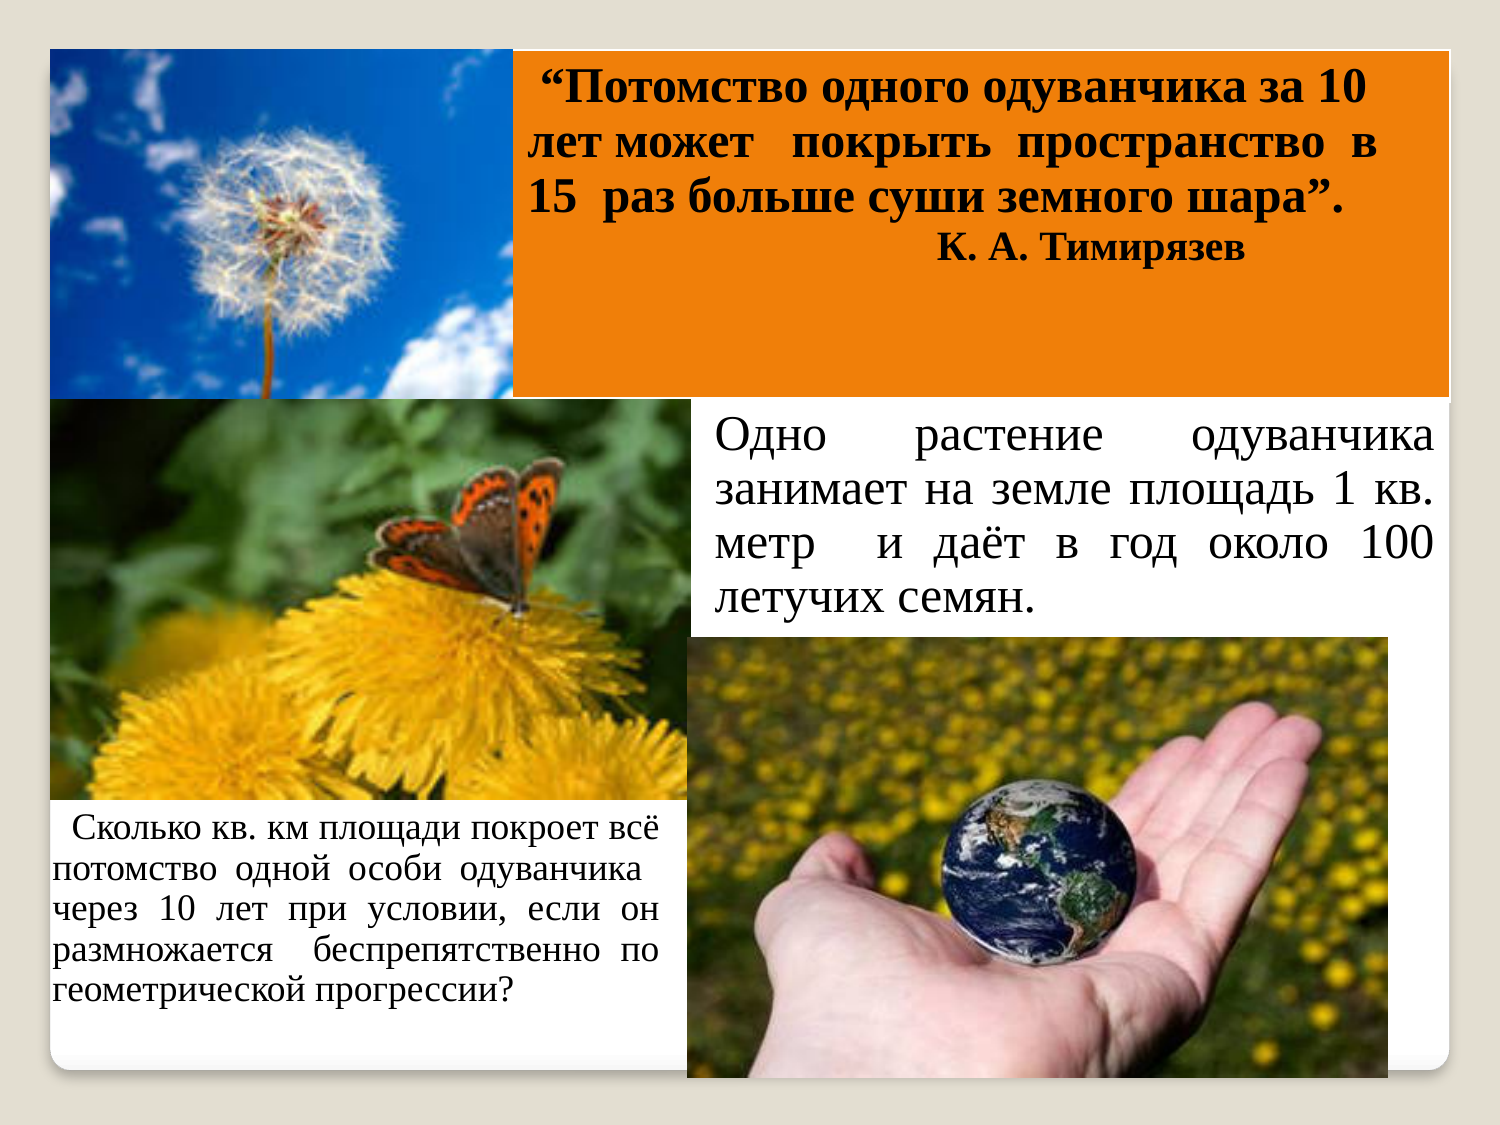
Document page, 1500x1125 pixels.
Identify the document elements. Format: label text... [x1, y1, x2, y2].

picture [49, 49, 1388, 1079]
text_box . Сколько кв. км площади покроет всё потомство одной особи одуванчика через 10 лет при условии, если он размножается беспрепятственно по геометрической прогрессии? [37, 799, 675, 1125]
table_header “Потомство одного одуванчика за 10 лет может покрыть пространство в 15 раз больше суши земного шара”. К. А. Тимирязев [515, 51, 1449, 397]
text_box Одно растение одуванчика занимает на земле площадь 1 кв. метр и даёт в год около 100 летучих семян. [699, 399, 1450, 631]
